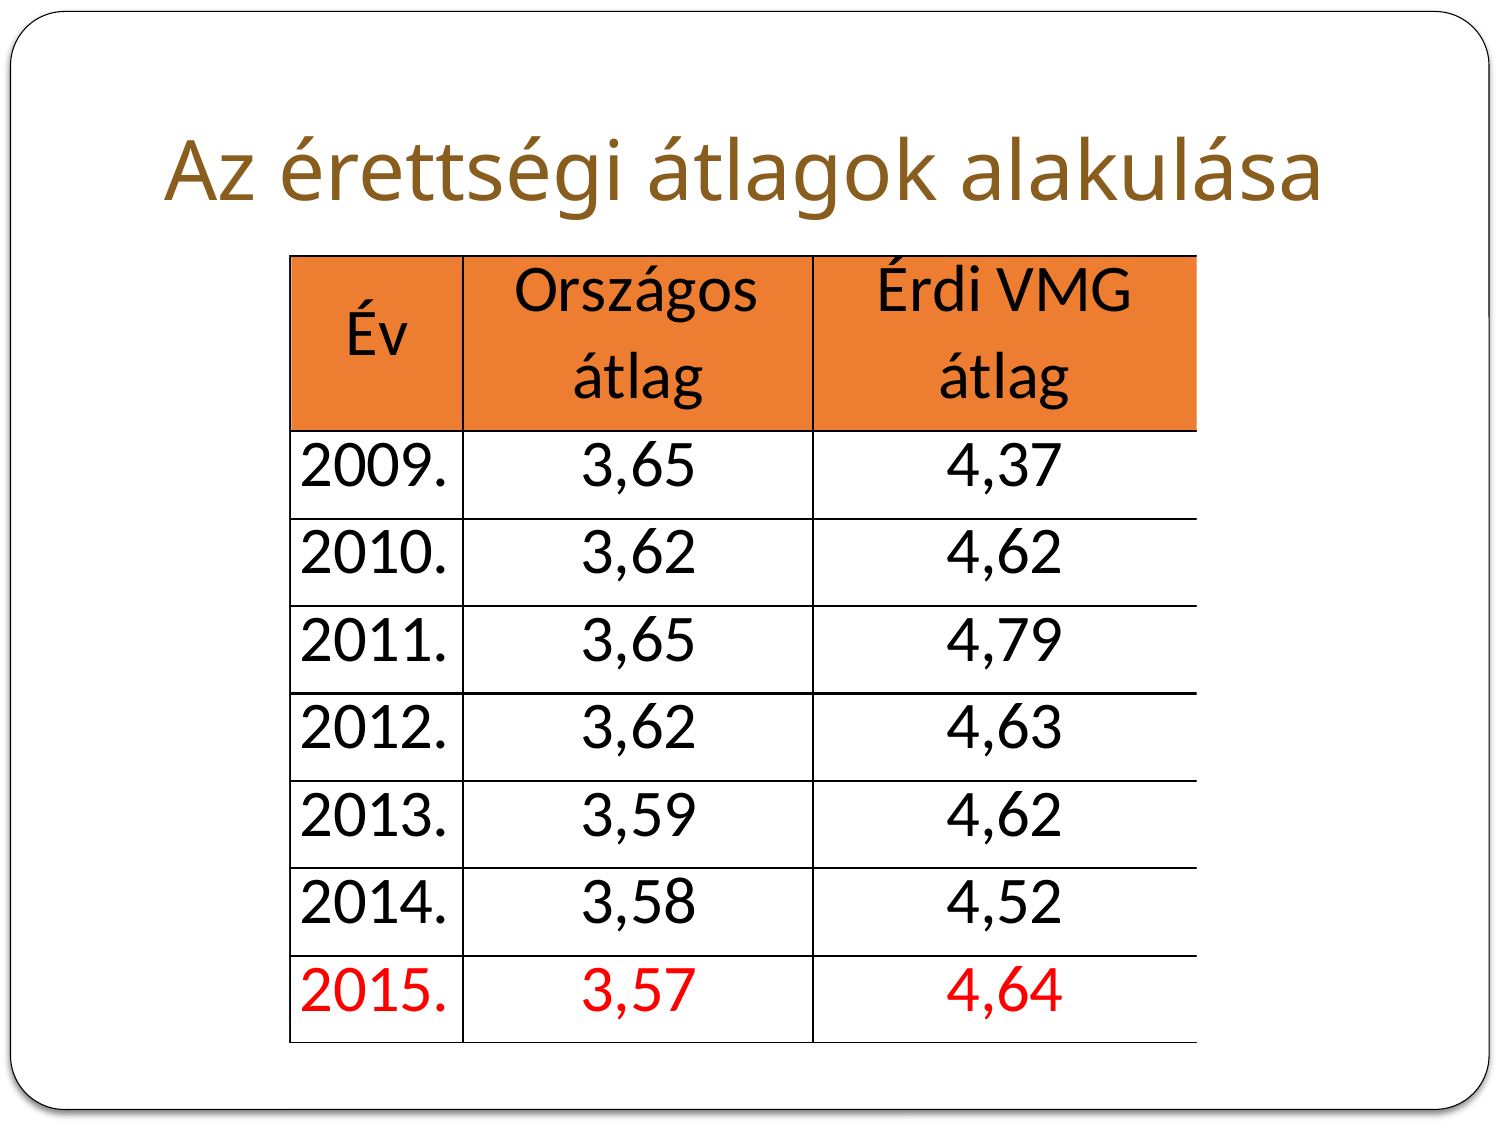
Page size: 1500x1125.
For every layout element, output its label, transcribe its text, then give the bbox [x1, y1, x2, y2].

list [288, 255, 1200, 1045]
title Az érettségi átlagok alakulása [150, 45, 1425, 233]
